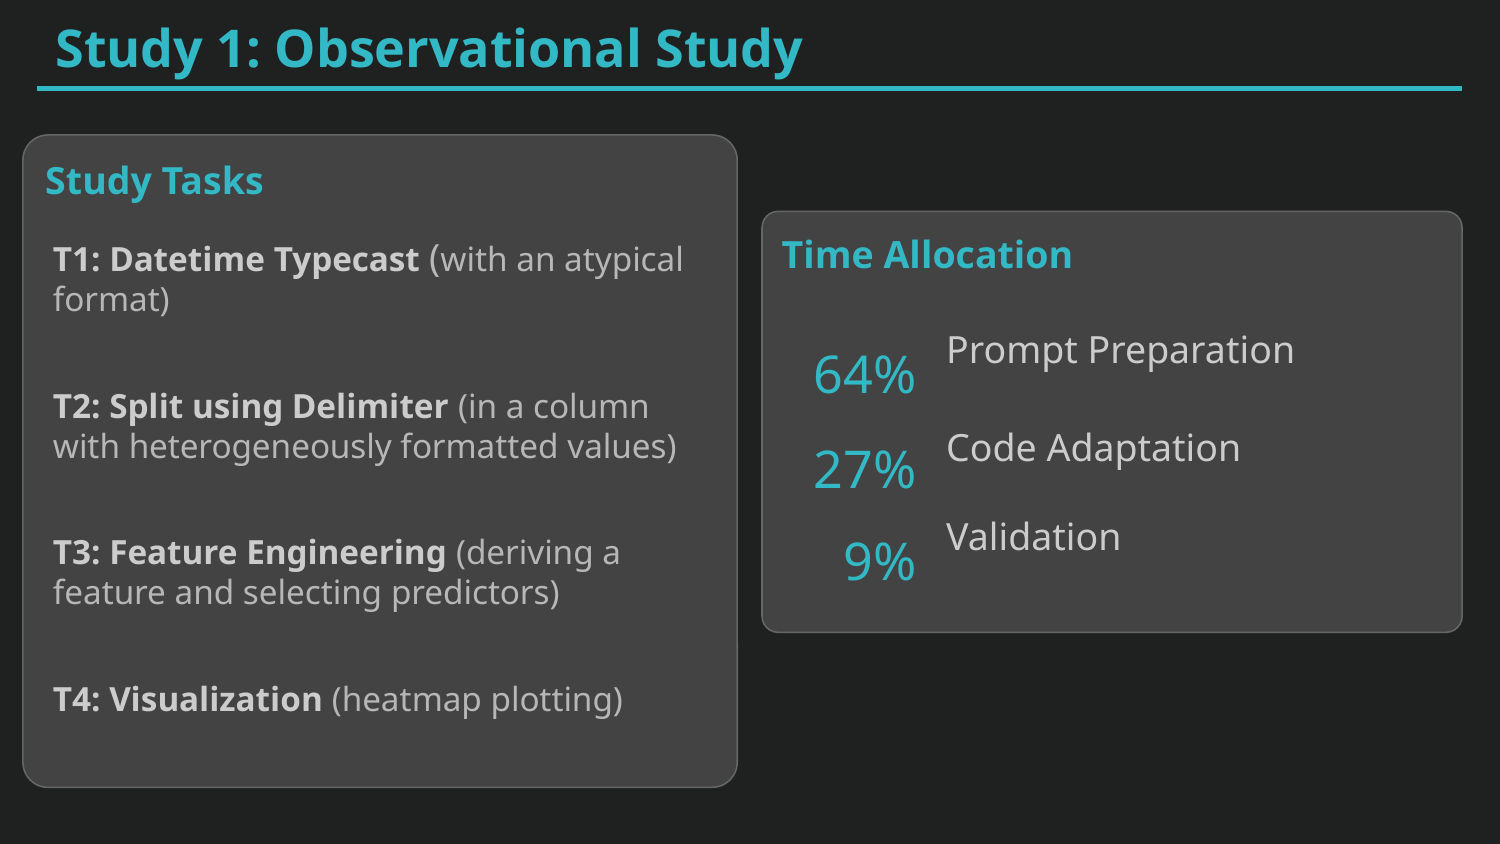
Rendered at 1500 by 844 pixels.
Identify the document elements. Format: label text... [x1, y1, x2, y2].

text_box Study Tasks [22, 134, 738, 785]
text_box T1: Datetime Typecast (with an atypical format) T2: Split using Delimiter (in a column with heterogeneously formatted values) T3: Feature Engineering (deriving a feature and selecting predictors) T4: Visualization (heatmap plotting) [37, 218, 723, 788]
text_box 9% [785, 513, 932, 606]
text_box Time Allocation [761, 211, 1463, 633]
text_box Validation [931, 497, 1424, 573]
text_box 27% [785, 421, 932, 513]
text_box Prompt Preparation [931, 310, 1424, 386]
text_box 64% [785, 326, 932, 419]
text_box Code Adaptation [931, 408, 1424, 484]
text_box Study 1: Observational Study [40, 0, 1500, 93]
